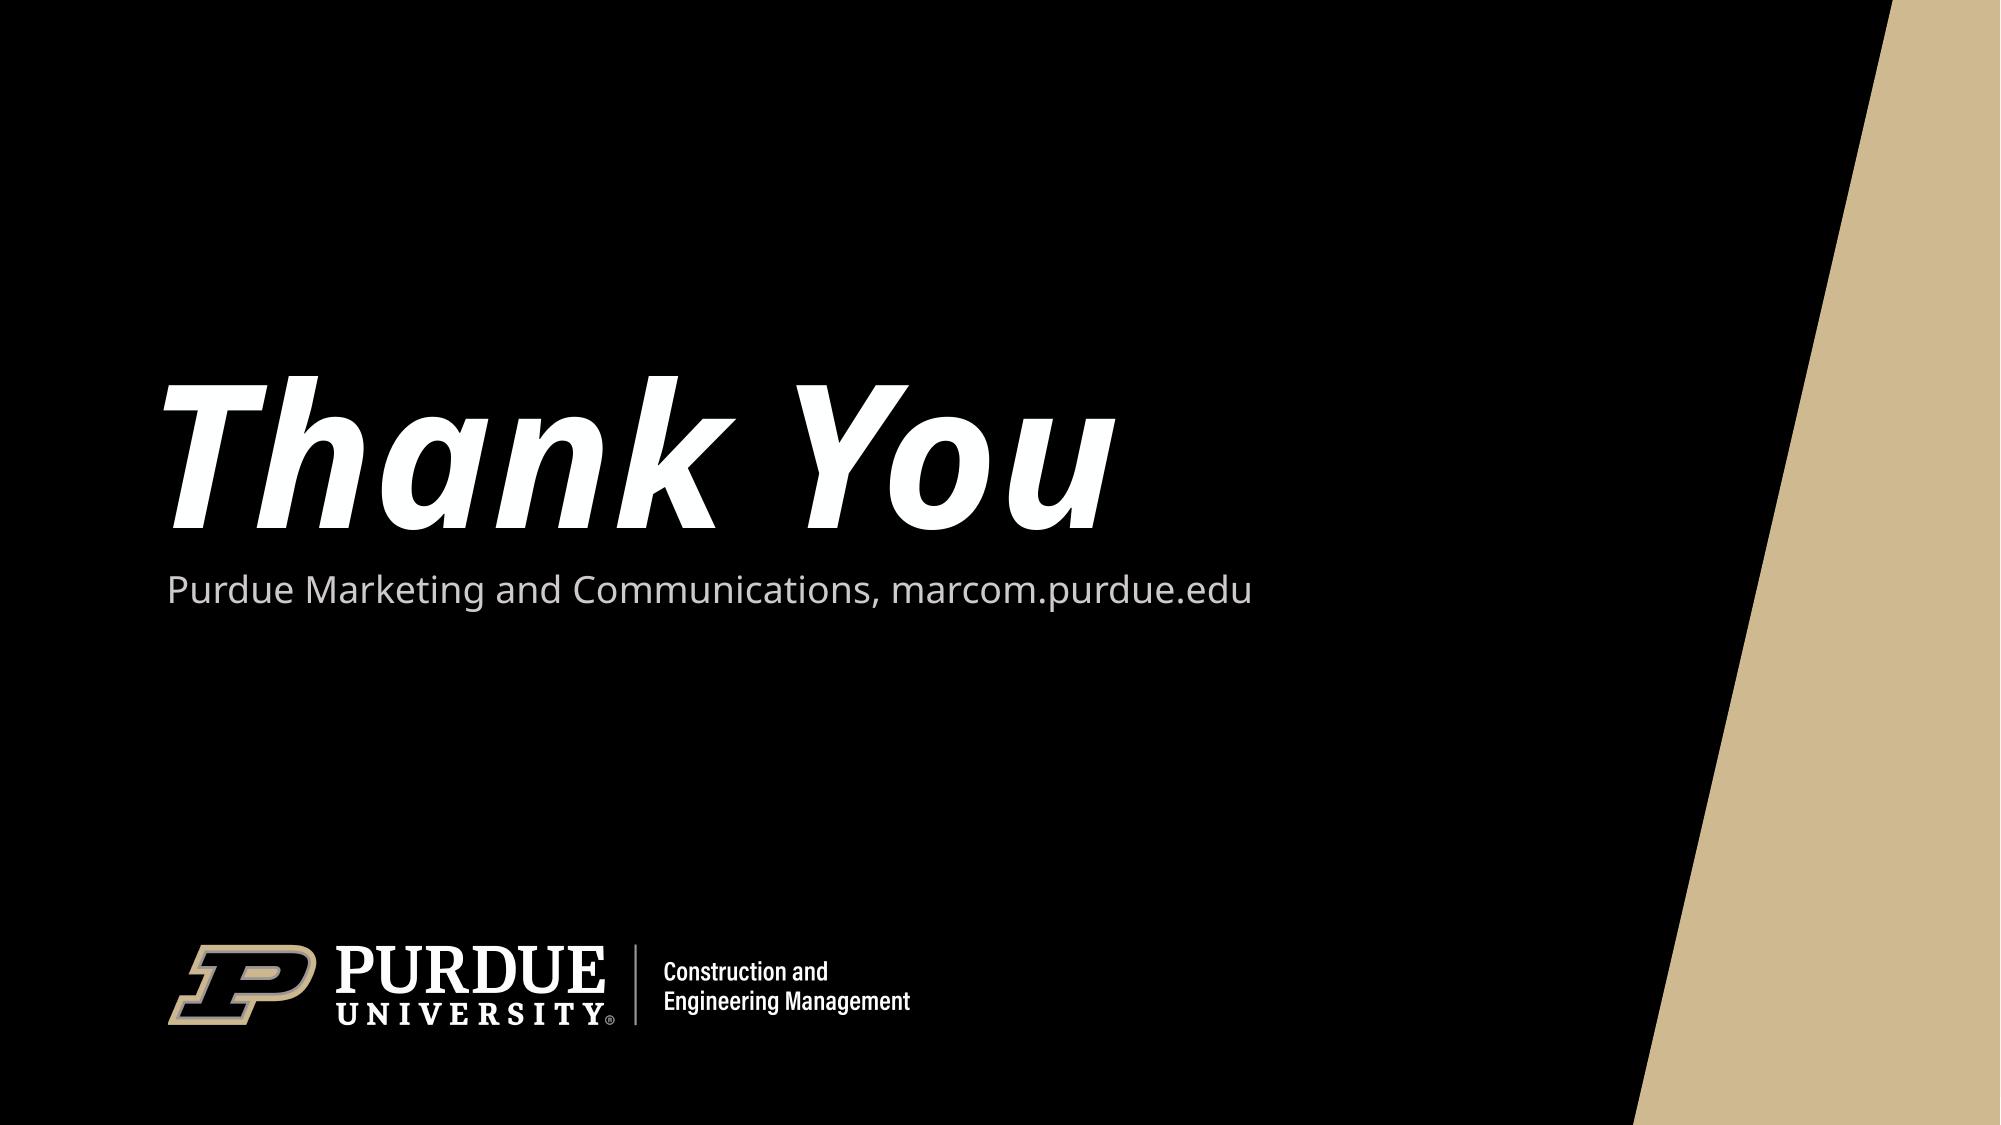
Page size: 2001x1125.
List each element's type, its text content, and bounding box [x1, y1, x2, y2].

picture [167, 941, 999, 1030]
list Purdue Marketing and Communications, marcom.purdue.edu [151, 563, 1444, 637]
title Thank You [132, 404, 1442, 523]
